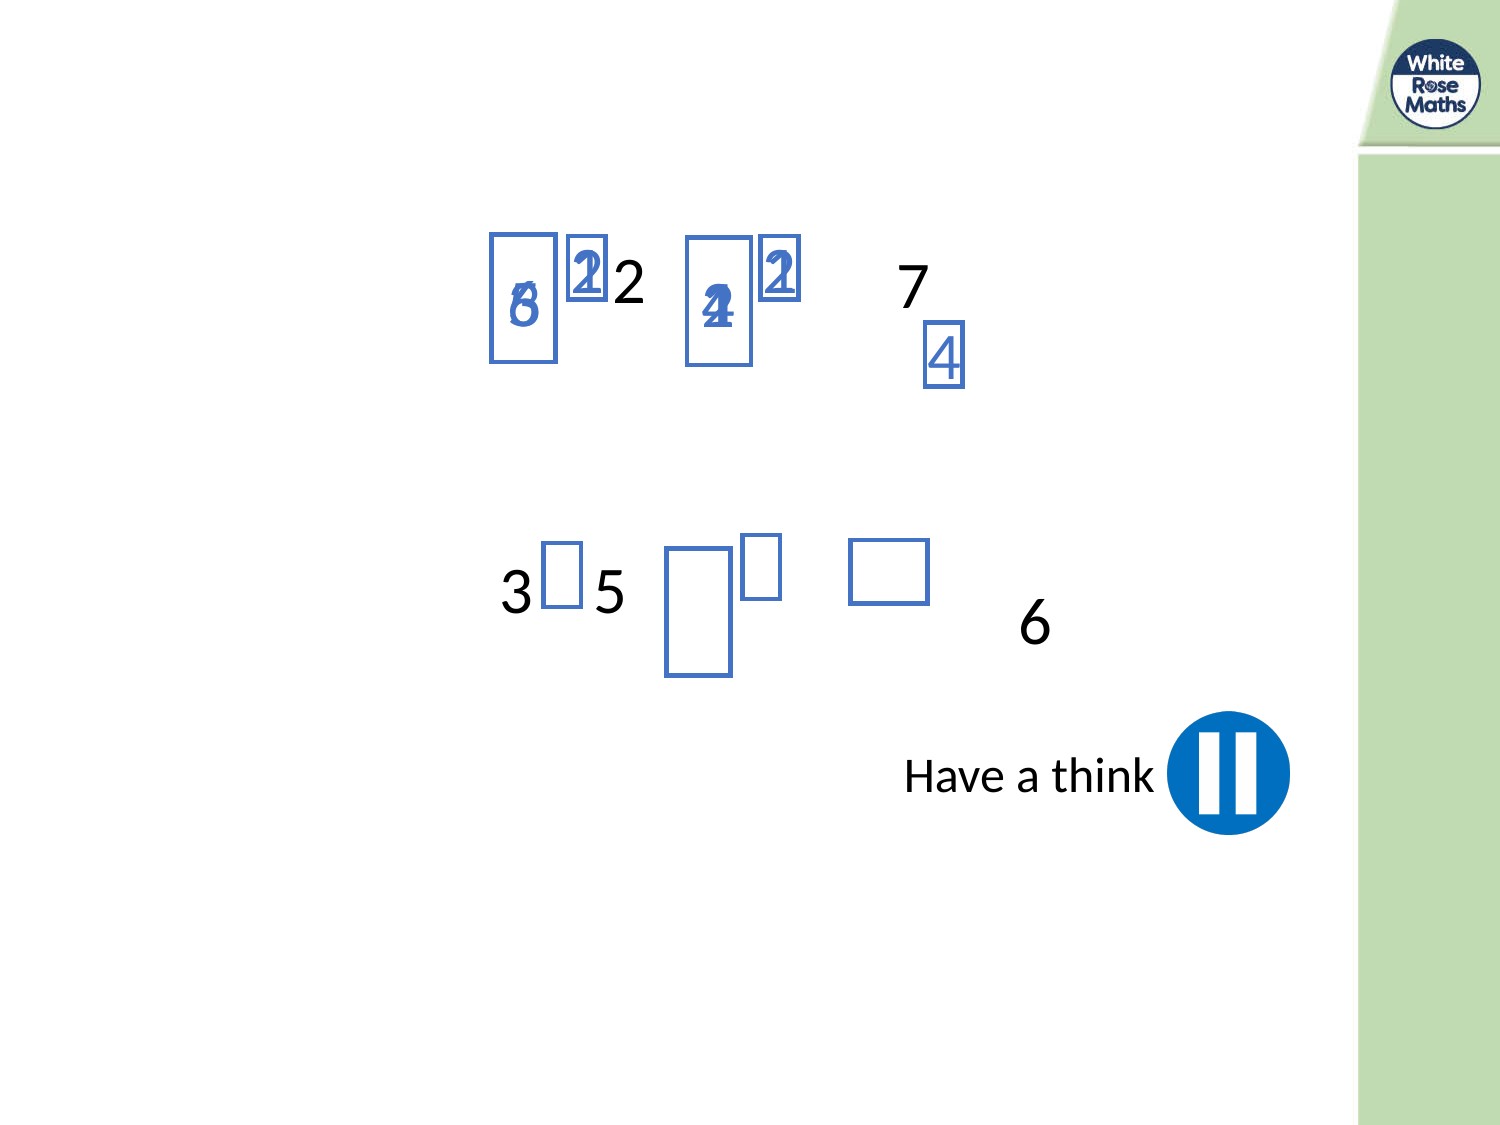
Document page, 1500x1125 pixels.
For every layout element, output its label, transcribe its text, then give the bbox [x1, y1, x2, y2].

text_box [686, 236, 748, 253]
text_box [665, 547, 731, 677]
text_box 3 [492, 252, 554, 347]
text_box [686, 315, 752, 366]
text_box [490, 233, 556, 363]
text_box [542, 542, 582, 608]
text_box 2 [555, 219, 616, 315]
text_box [741, 534, 781, 600]
text_box 6 [1003, 570, 1068, 665]
picture [0, 0, 1500, 1125]
text_box 4 [912, 305, 973, 401]
text_box 4 [686, 253, 748, 348]
text_box [850, 539, 928, 605]
text_box Have a think [888, 735, 1167, 810]
text_box 1 [749, 219, 810, 315]
